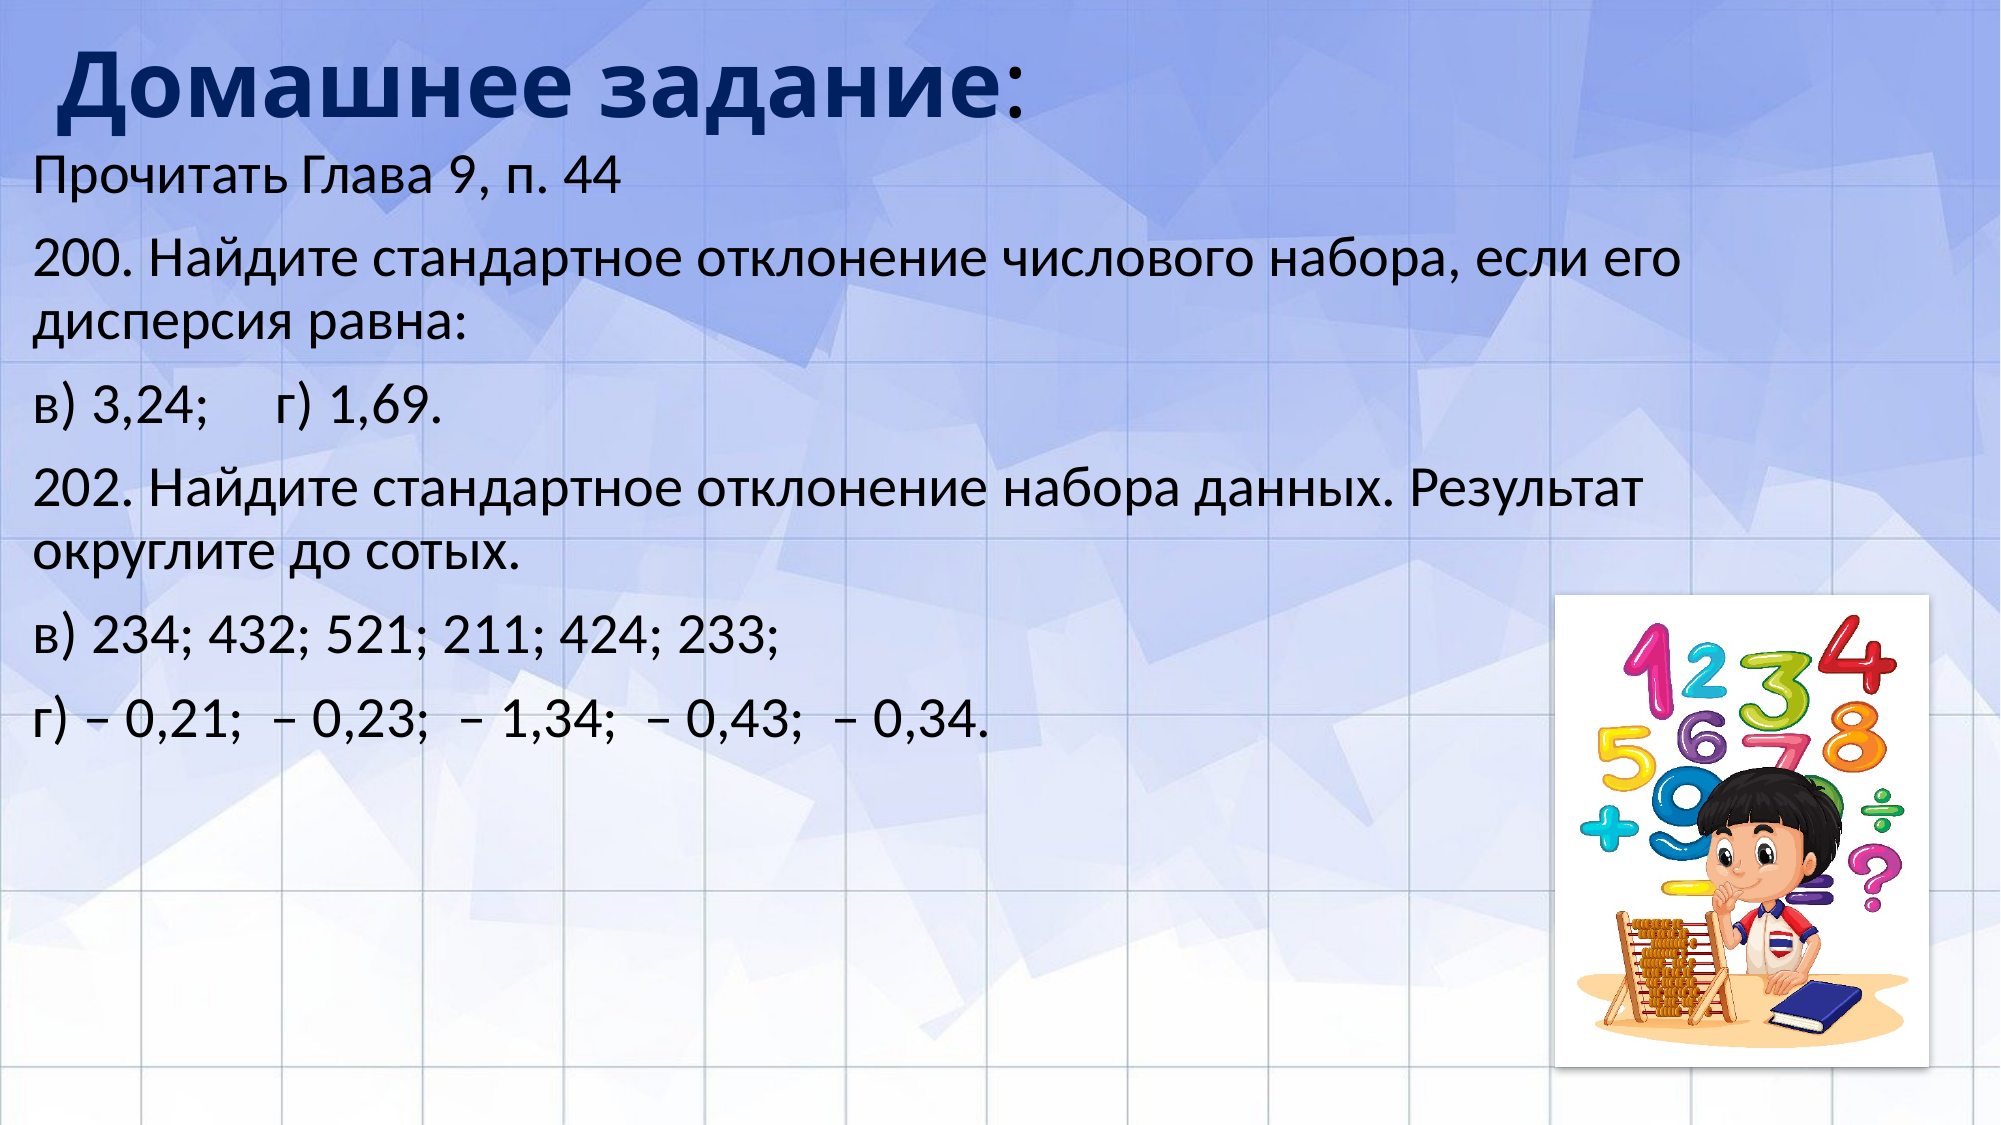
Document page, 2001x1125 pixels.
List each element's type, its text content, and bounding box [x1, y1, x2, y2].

list Прочитать Глава 9, п. 44 200. Найдите стандартное отклонение числового набора, если его дисперсия равна: в) 3,24; г) 1,69. 202. Найдите стандартное отклонение набора данных. Результат округлите до сотых. в) 234; 432; 521; 211; 424; 233; г) – 0,21; – 0,23; – 1,34; – 0,43; – 0,34. [17, 135, 1743, 970]
picture [0, 0, 2001, 1125]
title Домашнее задание: [42, 23, 1768, 152]
